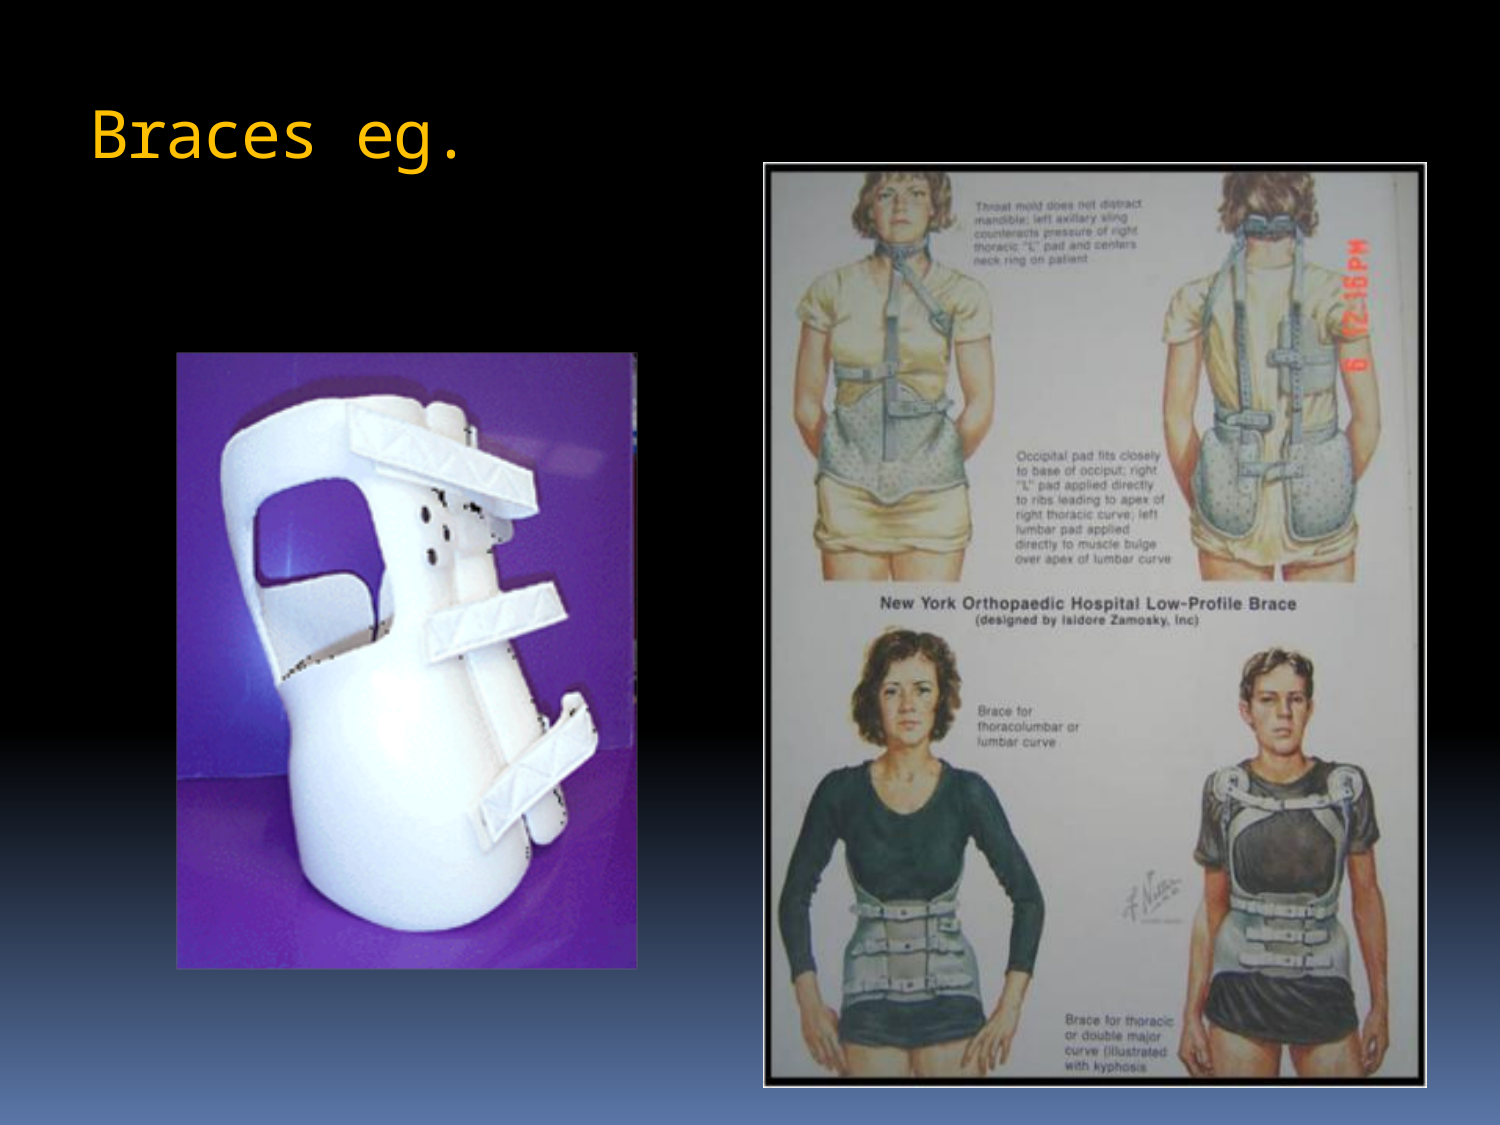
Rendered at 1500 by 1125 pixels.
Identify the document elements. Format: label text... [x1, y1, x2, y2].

title Braces eg. [75, 84, 1425, 235]
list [763, 162, 1427, 1088]
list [174, 350, 640, 973]
